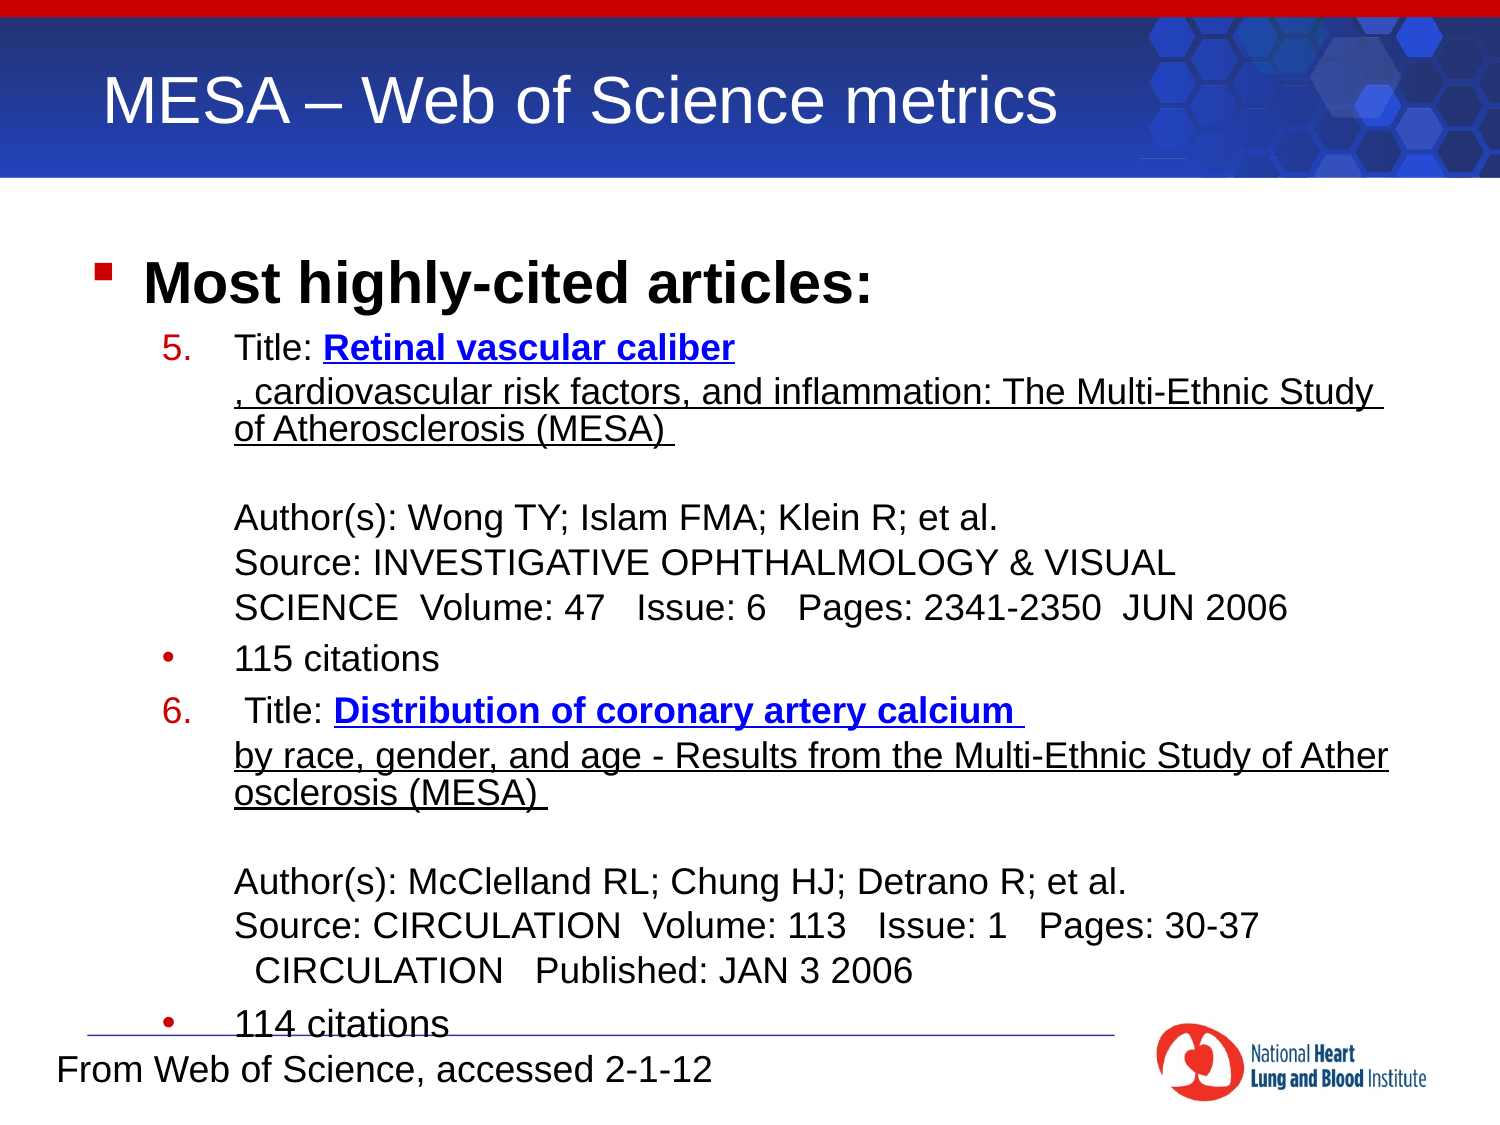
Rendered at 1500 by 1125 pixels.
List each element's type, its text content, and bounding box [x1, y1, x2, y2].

picture [0, 18, 1500, 178]
picture [1154, 1017, 1432, 1103]
text_box Most highly-cited articles: Title: Retinal vascular caliber, cardiovascular risk factors, and inflammation: The Multi-Ethnic Study of Atherosclerosis (MESA) Author(s): Wong TY; Islam FMA; Klein R; et al. Source: INVESTIGATIVE OPHTHALMOLOGY & VISUAL SCIENCE Volume: 47 Issue: 6 Pages: 2341-2350 JUN 2006 115 citations Title: Distribution of coronary artery calcium by race, gender, and age - Results from the Multi-Ethnic Study of Atherosclerosis (MESA) Author(s): McClelland RL; Chung HJ; Detrano R; et al. Source: CIRCULATION Volume: 113 Issue: 1 Pages: 30-37 CIRCULATION Published: JAN 3 2006 114 citations [74, 237, 1425, 980]
text_box MESA – Web of Science metrics [87, 49, 1449, 189]
text_box From Web of Science, accessed 2-1-12 [41, 1037, 728, 1098]
